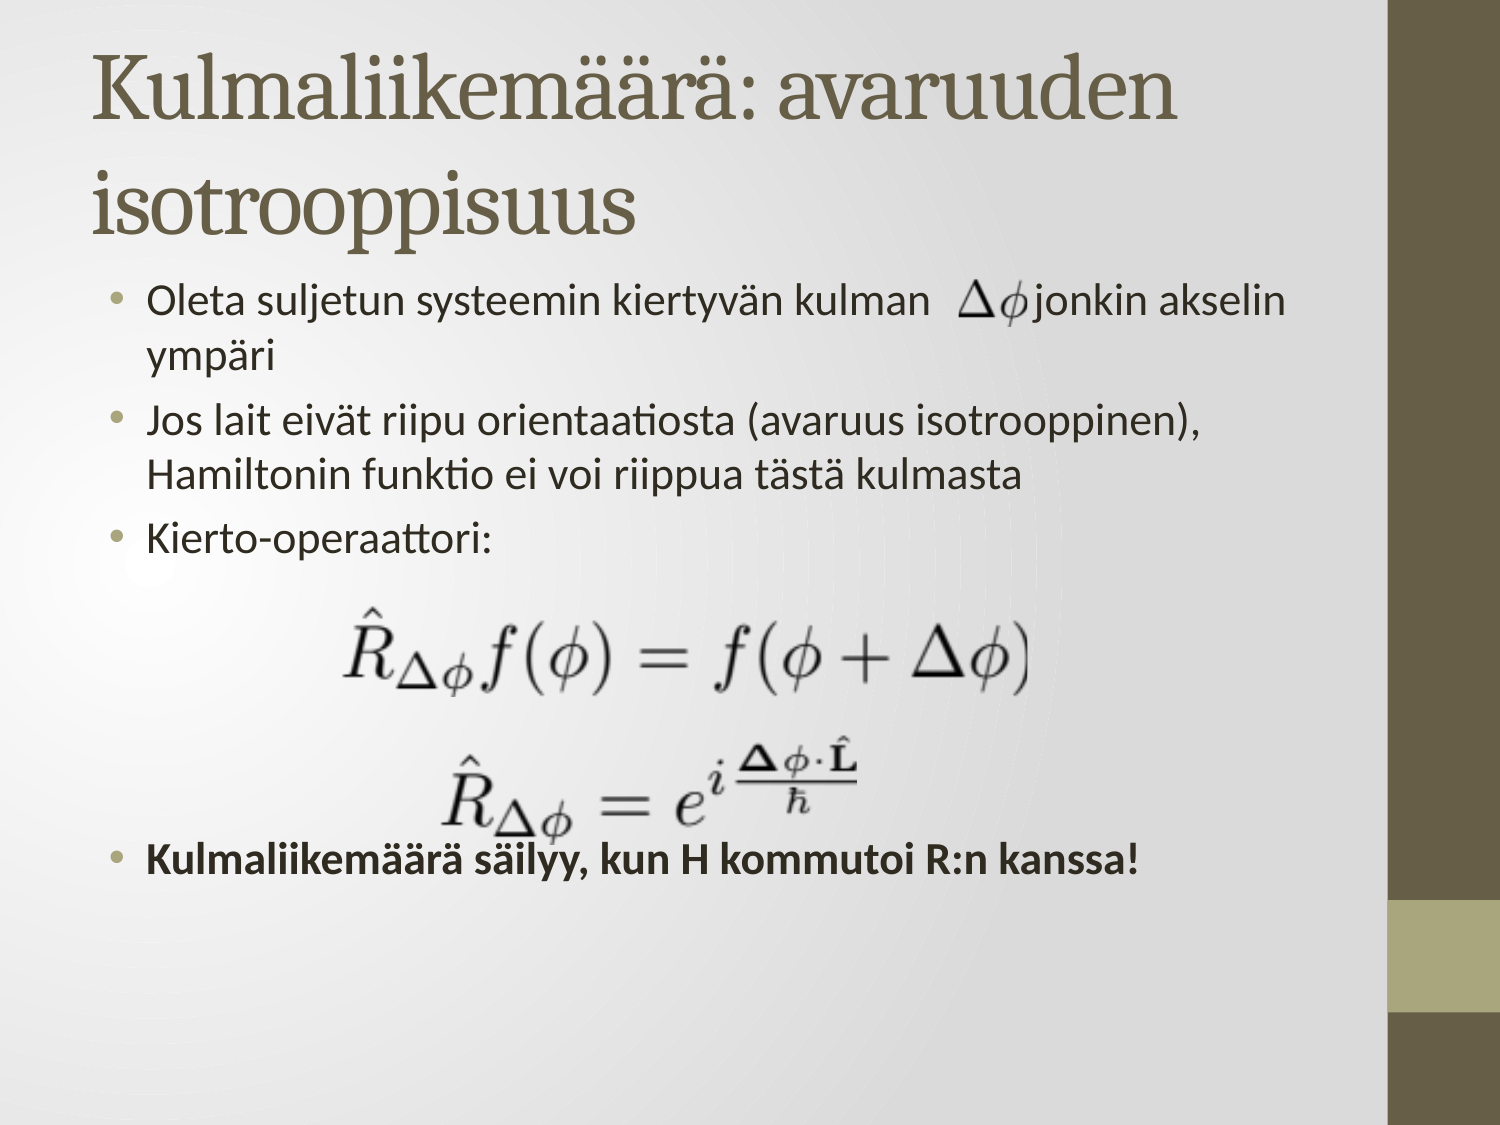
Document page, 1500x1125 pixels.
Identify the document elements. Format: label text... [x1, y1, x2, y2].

list Oleta suljetun systeemin kiertyvän kulman jonkin akselin ympäri Jos lait eivät riipu orientaatiosta (avaruus isotrooppinen), Hamiltonin funktio ei voi riippua tästä kulmasta Kierto-operaattori: Kulmaliikemäärä säilyy, kun H kommutoi R:n kanssa! [75, 262, 1325, 1050]
title Kulmaliikemäärä: avaruuden isotrooppisuus [75, 45, 1325, 233]
picture [340, 605, 1028, 698]
picture [957, 278, 1028, 328]
picture [439, 733, 858, 845]
